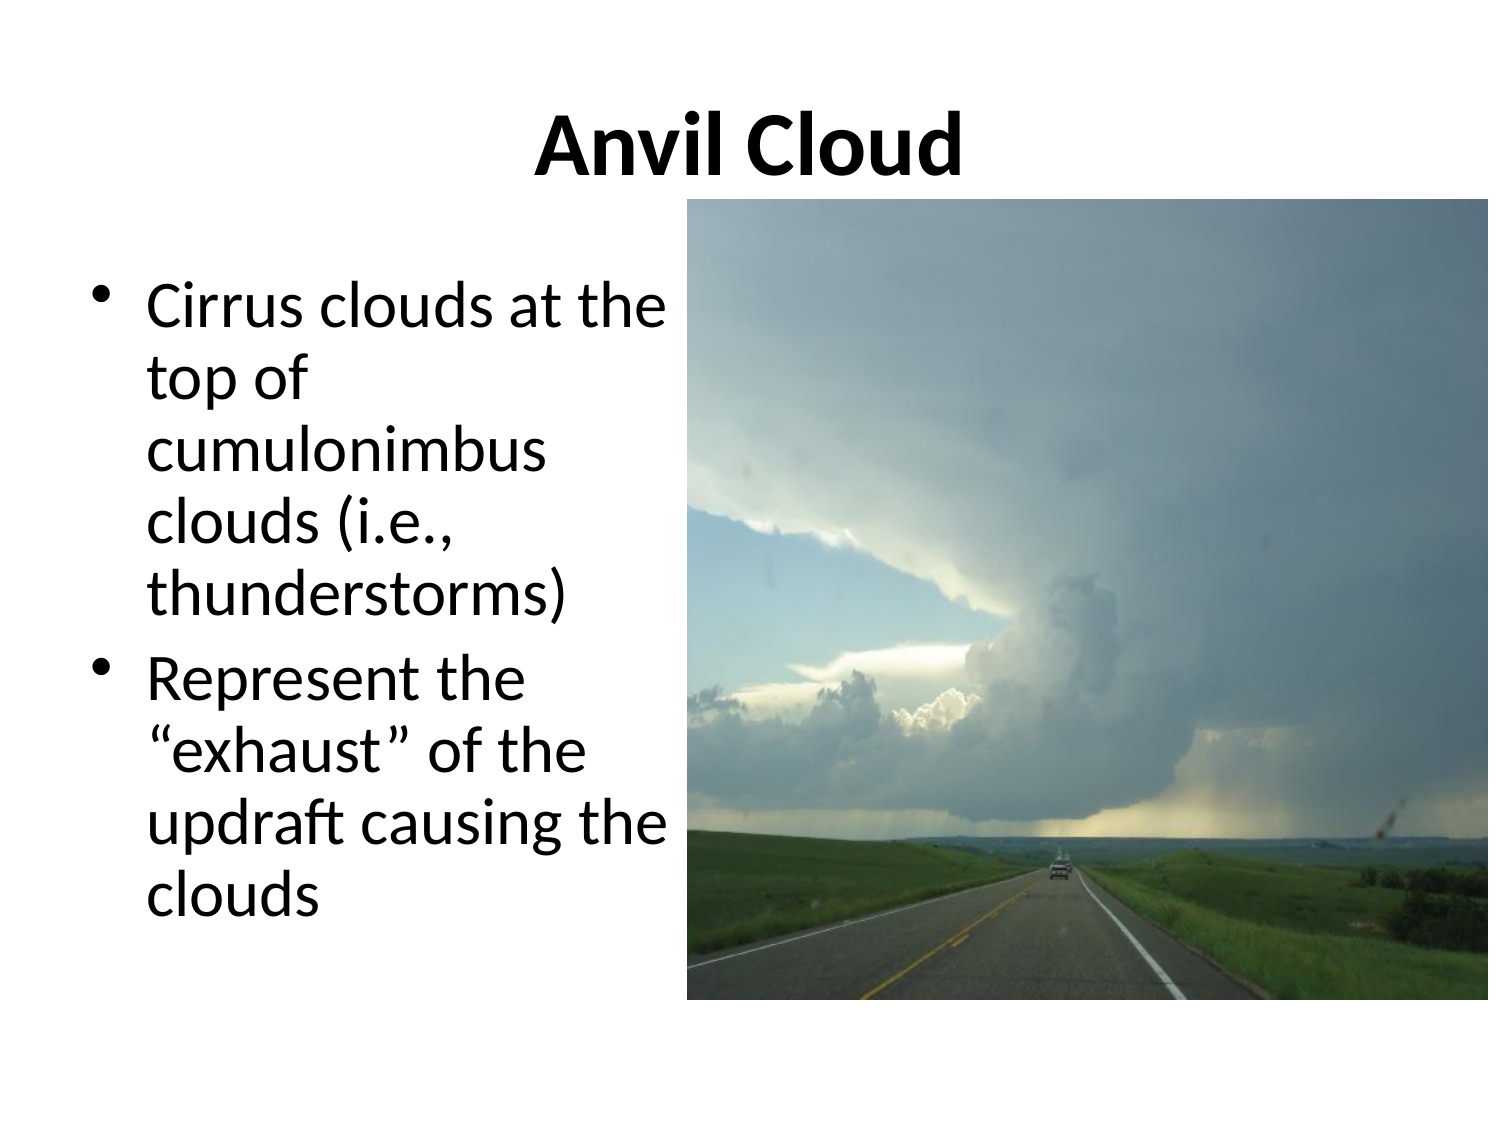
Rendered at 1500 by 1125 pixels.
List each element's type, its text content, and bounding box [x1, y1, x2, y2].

title Anvil Cloud [74, 44, 1426, 233]
list Cirrus clouds at the top of cumulonimbus clouds (i.e., thunderstorms) Represent the “exhaust” of the updraft causing the clouds [74, 262, 684, 1006]
picture [687, 199, 1488, 1001]
